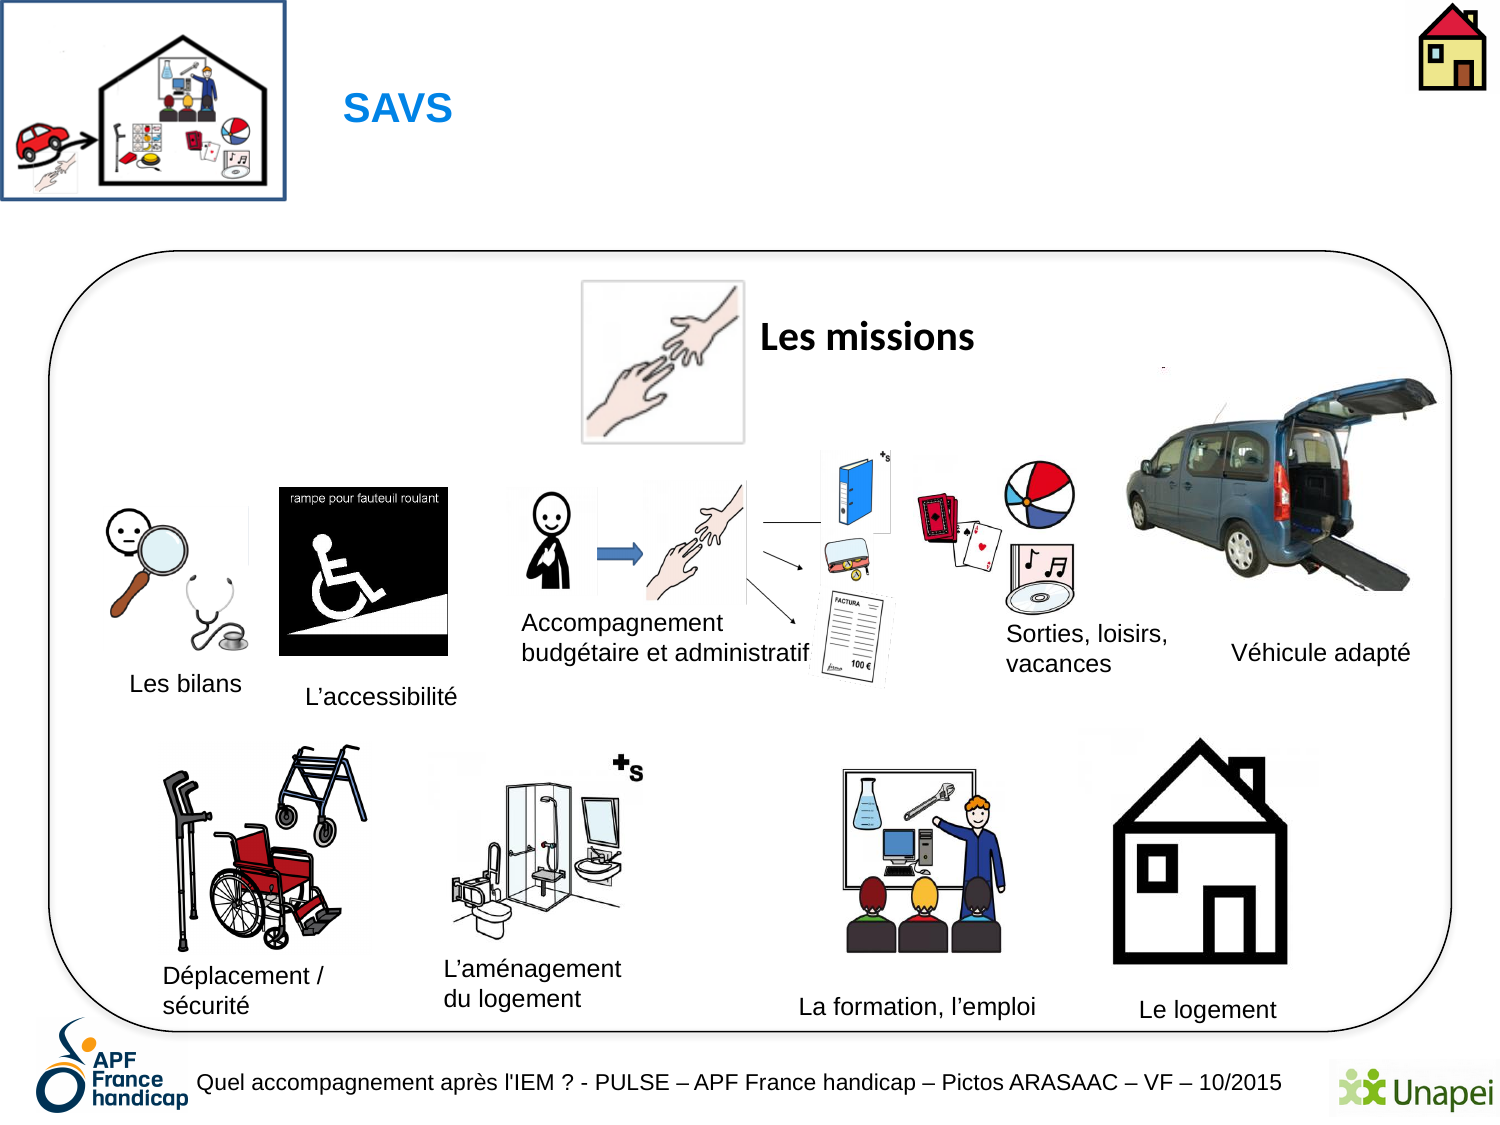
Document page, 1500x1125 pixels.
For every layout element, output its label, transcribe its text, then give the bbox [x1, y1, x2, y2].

text_box Véhicule adapté [1216, 629, 1432, 674]
picture [428, 752, 646, 970]
text_box [48, 250, 1453, 1033]
footer Quel accompagnement après l'IEM ? - PULSE – APF France handicap – Pictos ARASAAC – VF – 10/2015 [181, 1060, 1356, 1125]
picture [913, 454, 1079, 620]
picture [1112, 366, 1445, 598]
text_box Déplacement / sécurité [147, 952, 391, 1028]
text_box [783, 728, 1323, 1032]
picture [0, 0, 289, 203]
picture [103, 505, 250, 651]
text_box L’accessibilité [290, 672, 489, 718]
picture [158, 741, 373, 955]
text_box SAVS [328, 73, 469, 139]
text_box Sorties, loisirs, vacances [991, 609, 1199, 685]
picture [279, 487, 448, 656]
text_box L’aménagement du logement [428, 944, 672, 1020]
picture [36, 1017, 188, 1113]
text_box Les bilans [114, 659, 267, 705]
picture [1405, 0, 1500, 95]
picture [1329, 1059, 1500, 1117]
text_box Les missions [754, 301, 991, 367]
picture [506, 277, 896, 690]
